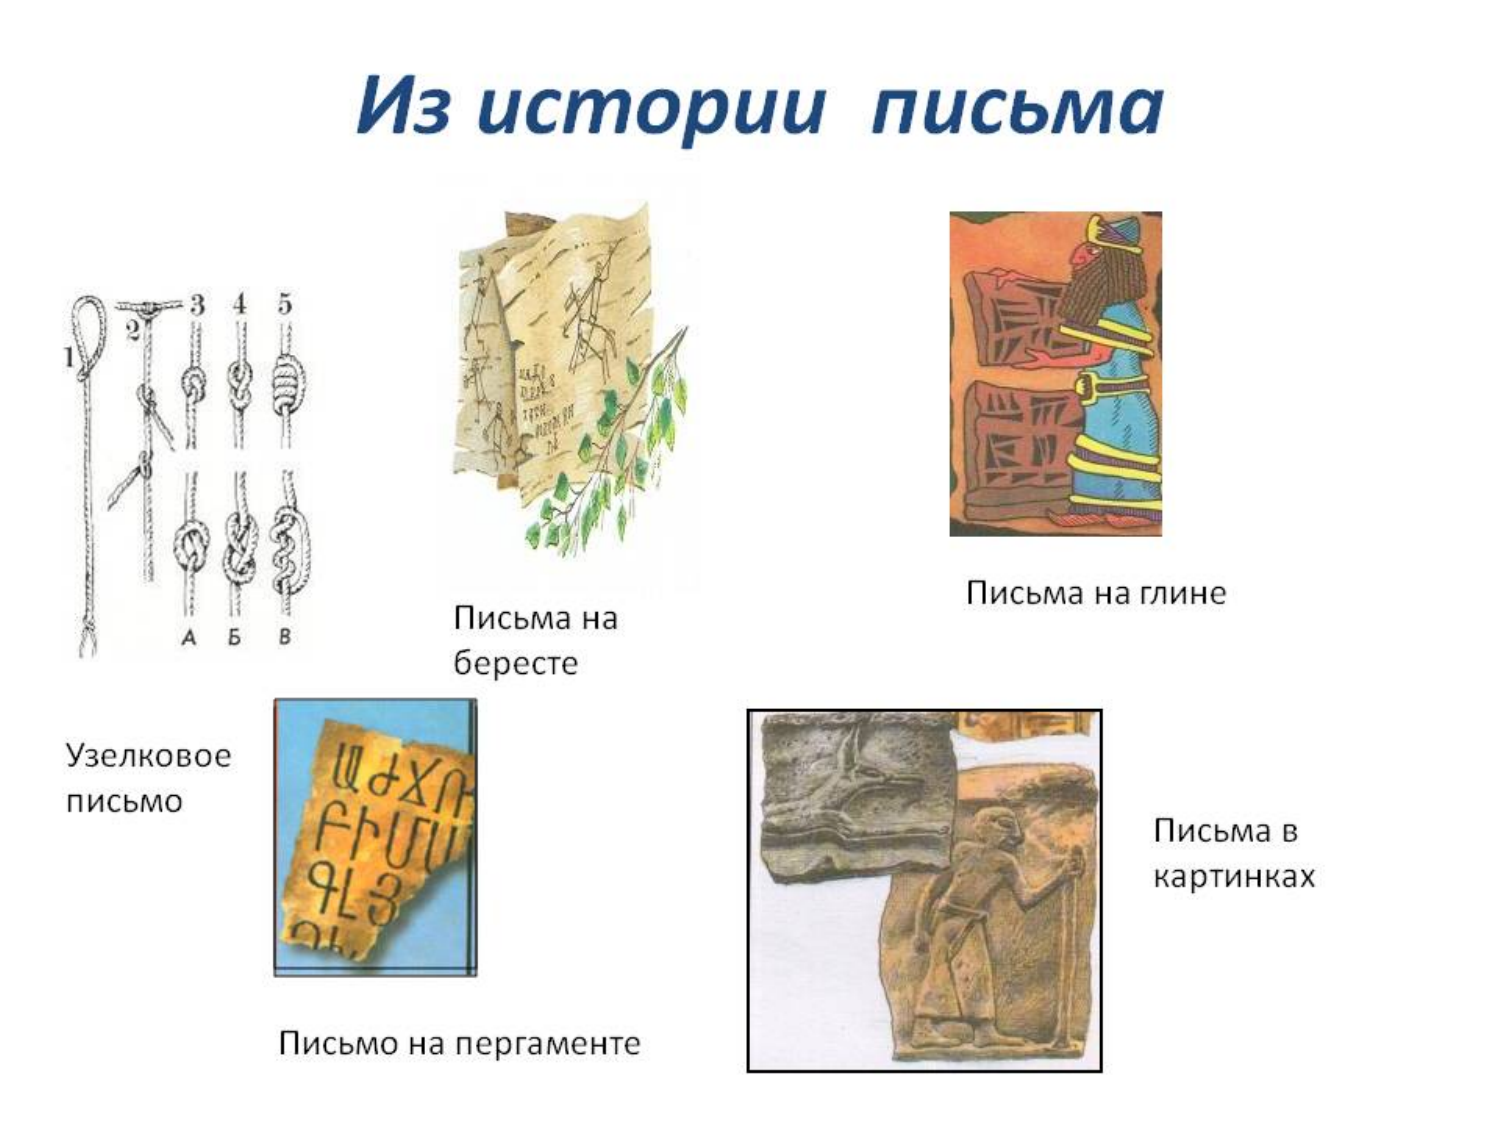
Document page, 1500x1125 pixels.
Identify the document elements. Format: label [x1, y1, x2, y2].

list [0, 0, 1500, 1125]
